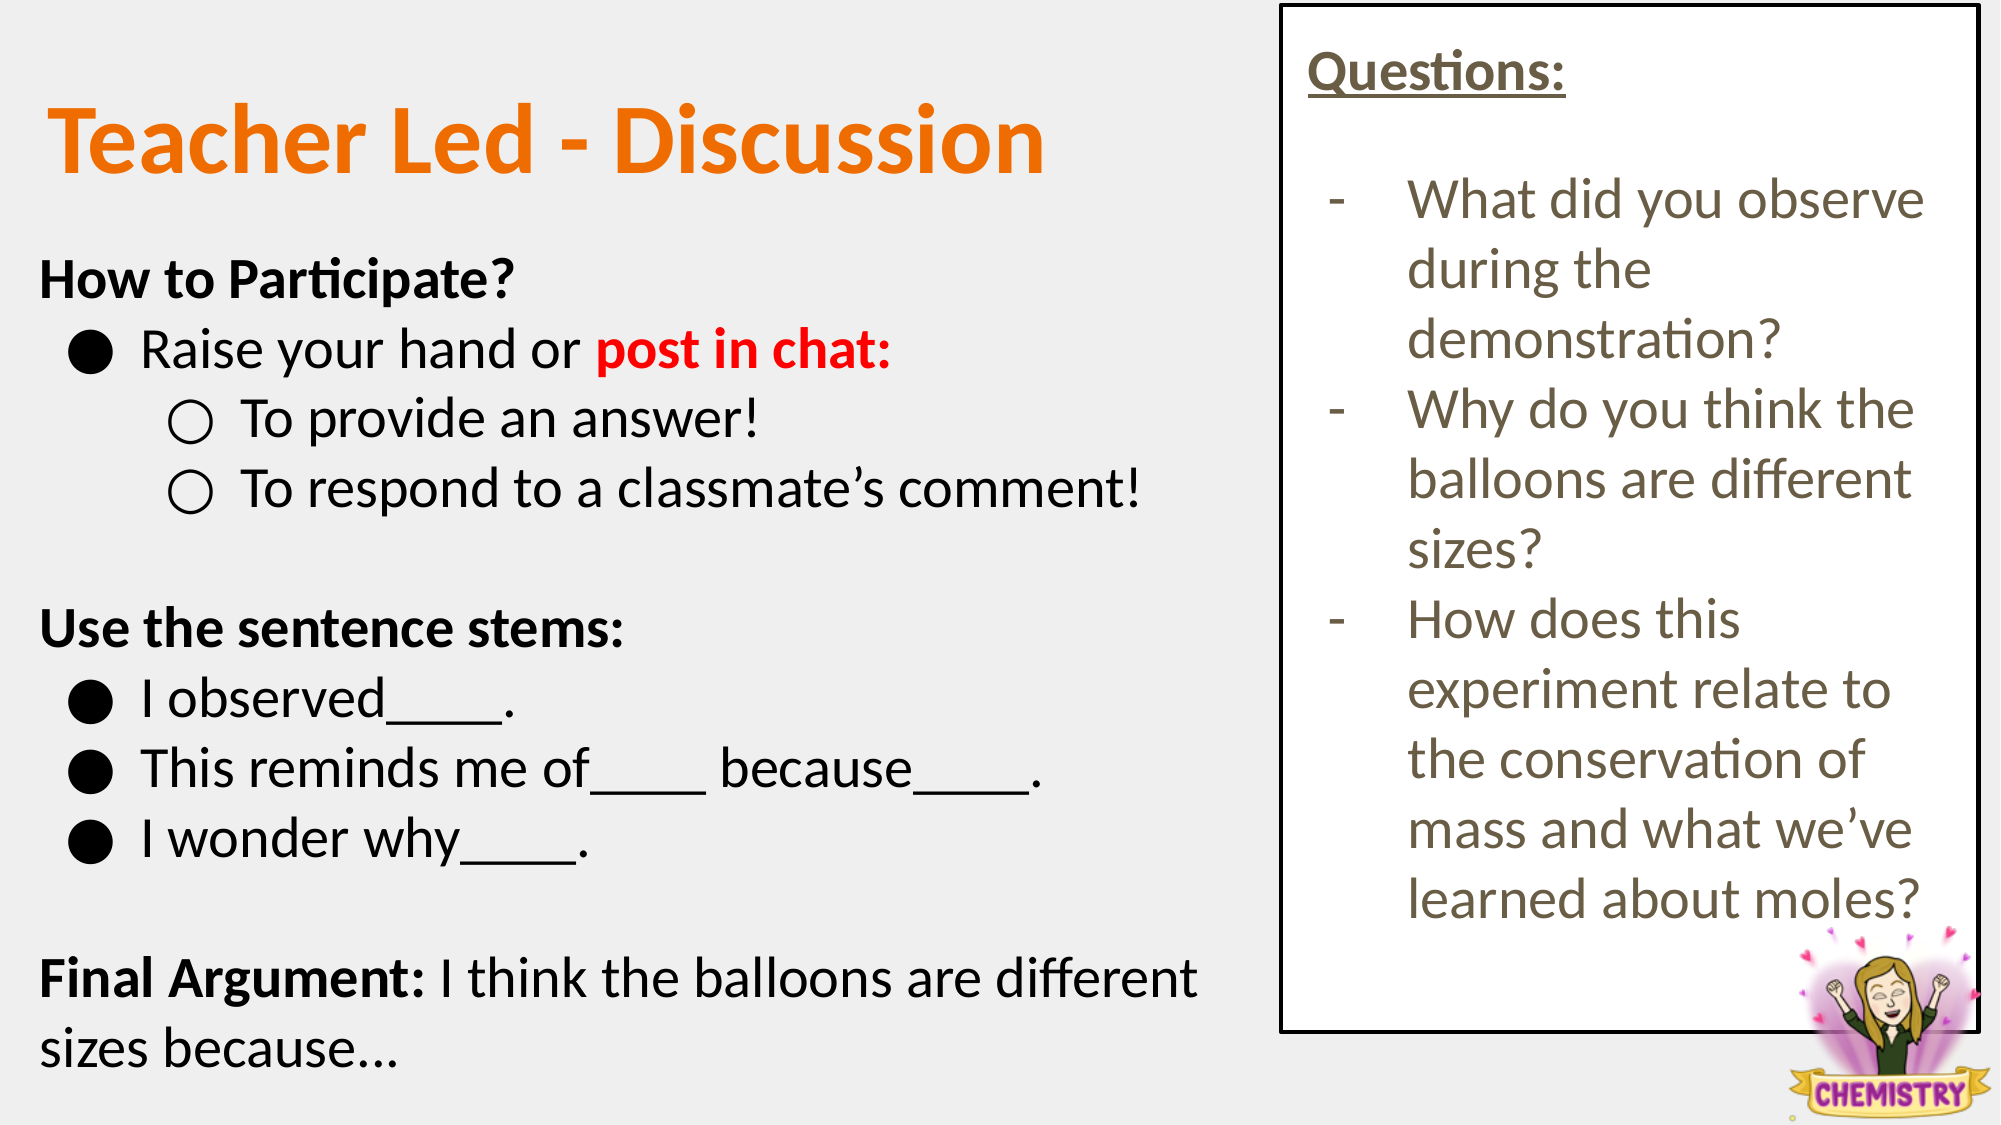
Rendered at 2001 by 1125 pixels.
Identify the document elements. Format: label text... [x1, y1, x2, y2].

text_box How to Participate? Raise your hand or post in chat: To provide an answer! To respond to a classmate’s comment! Use the sentence stems: I observed____. This reminds me of____ because____. I wonder why____. Final Argument: I think the balloons are different sizes because... [13, 213, 1281, 935]
picture [1786, 921, 1995, 1125]
title Teacher Led - Discussion [27, 53, 1281, 190]
text_box Questions: What did you observe during the demonstration? Why do you think the balloons are different sizes? How does this experiment relate to the conservation of mass and what we’ve learned about moles? [1281, 5, 1979, 1032]
